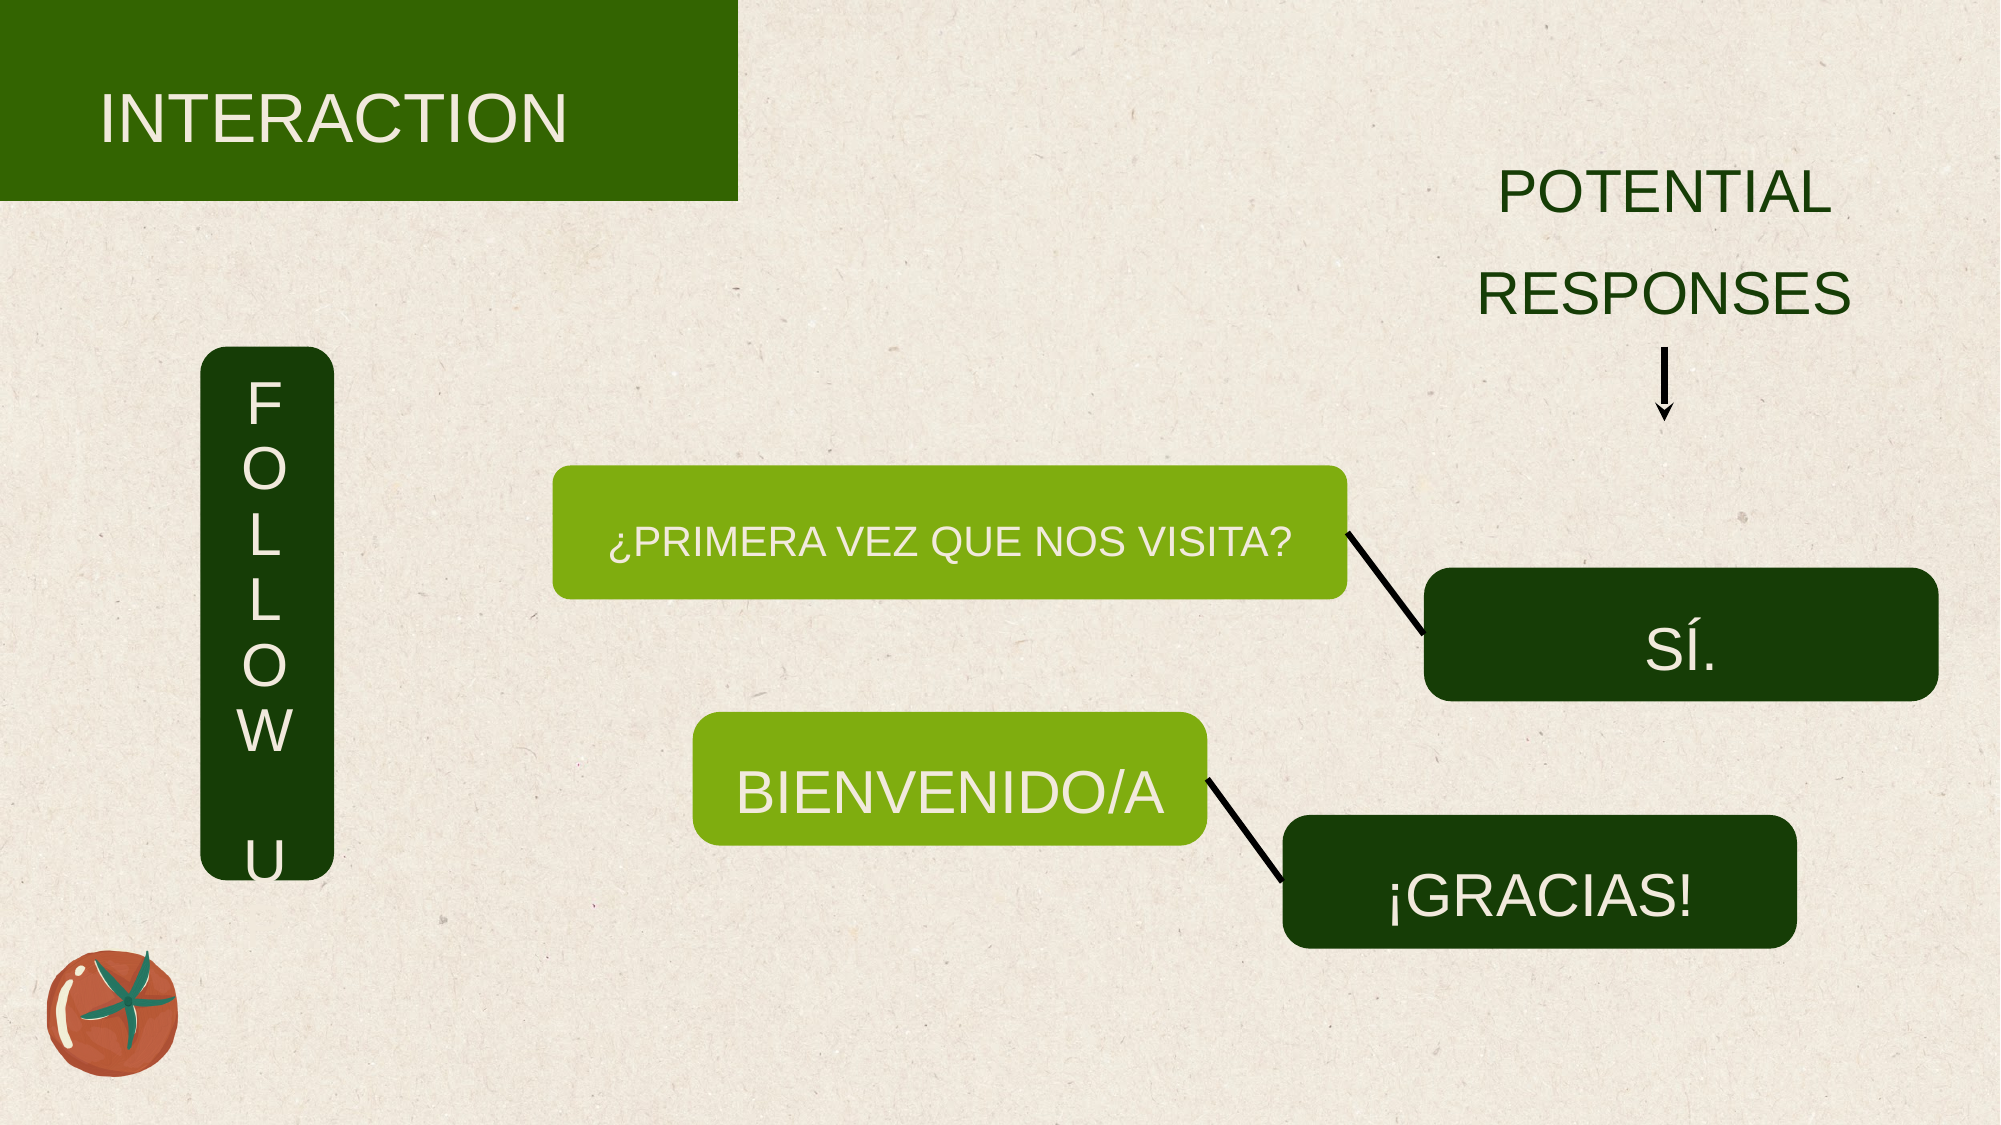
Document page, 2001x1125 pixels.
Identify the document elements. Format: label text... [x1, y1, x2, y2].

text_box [8, 0, 717, 180]
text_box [1282, 802, 1798, 949]
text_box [1347, 532, 1425, 635]
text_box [1423, 554, 1939, 702]
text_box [1207, 778, 1283, 882]
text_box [552, 452, 1348, 600]
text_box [0, 540, 528, 687]
text_box [46, 948, 178, 1077]
text_box [0, 0, 2000, 1125]
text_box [692, 699, 1208, 846]
text_box POTENTIAL RESPONSES [1435, 123, 1894, 327]
text_box FOL LOW UP [231, 695, 299, 961]
text_box FOL LOW UP [231, 372, 299, 538]
